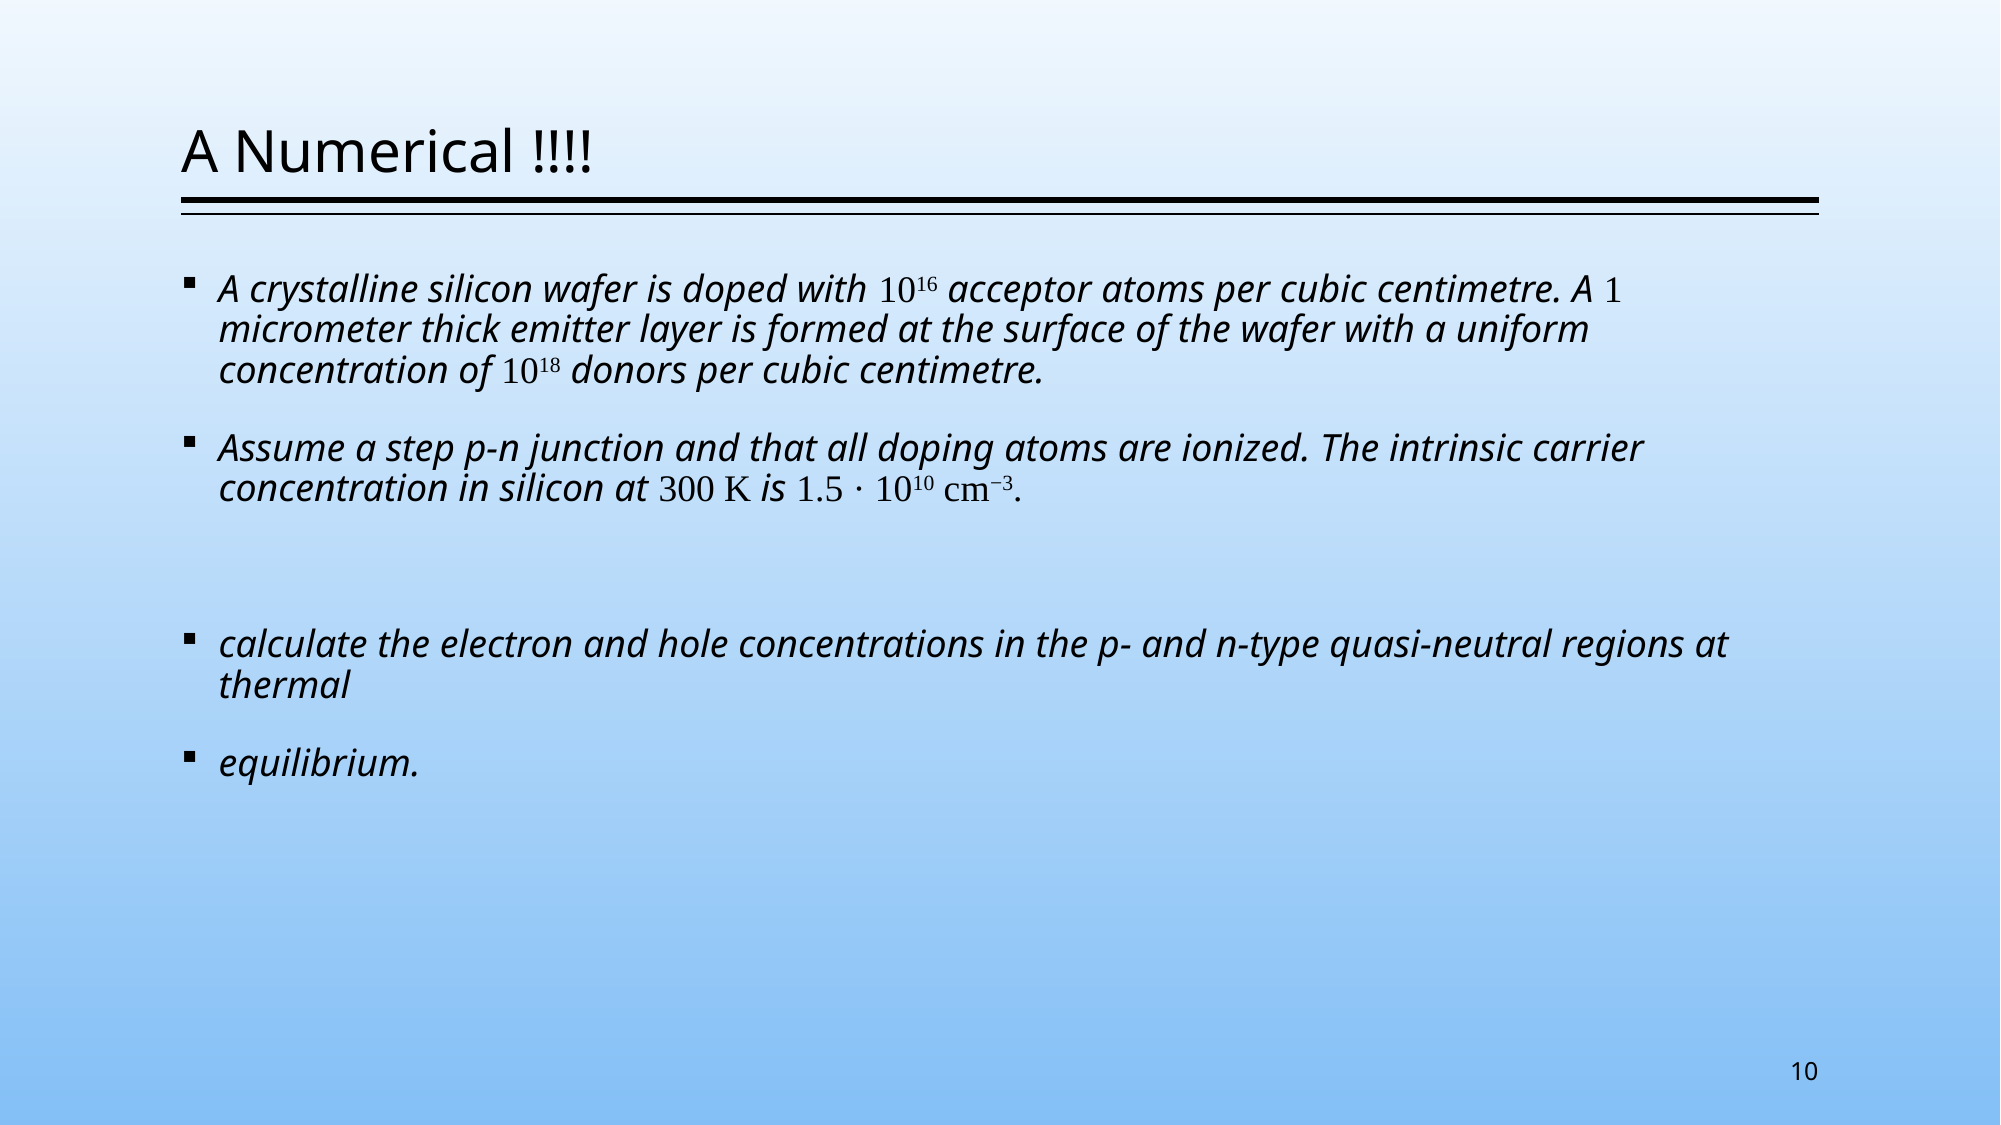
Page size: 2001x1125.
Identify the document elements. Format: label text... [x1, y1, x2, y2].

slide_number 10 [1518, 1042, 1819, 1103]
title A Numerical !!!! [181, 12, 1819, 193]
list A crystalline silicon wafer is doped with 1016 acceptor atoms per cubic centimetre. A 1 micrometer thick emitter layer is formed at the surface of the wafer with a uniform concentration of 1018 donors per cubic centimetre. Assume a step p-n junction and that all doping atoms are ionized. The intrinsic carrier concentration in silicon at 300 K is 1.5 · 1010 cm−3. calculate the electron and hole concentrations in the p- and n-type quasi-neutral regions at thermal equilibrium. [181, 262, 1819, 1013]
